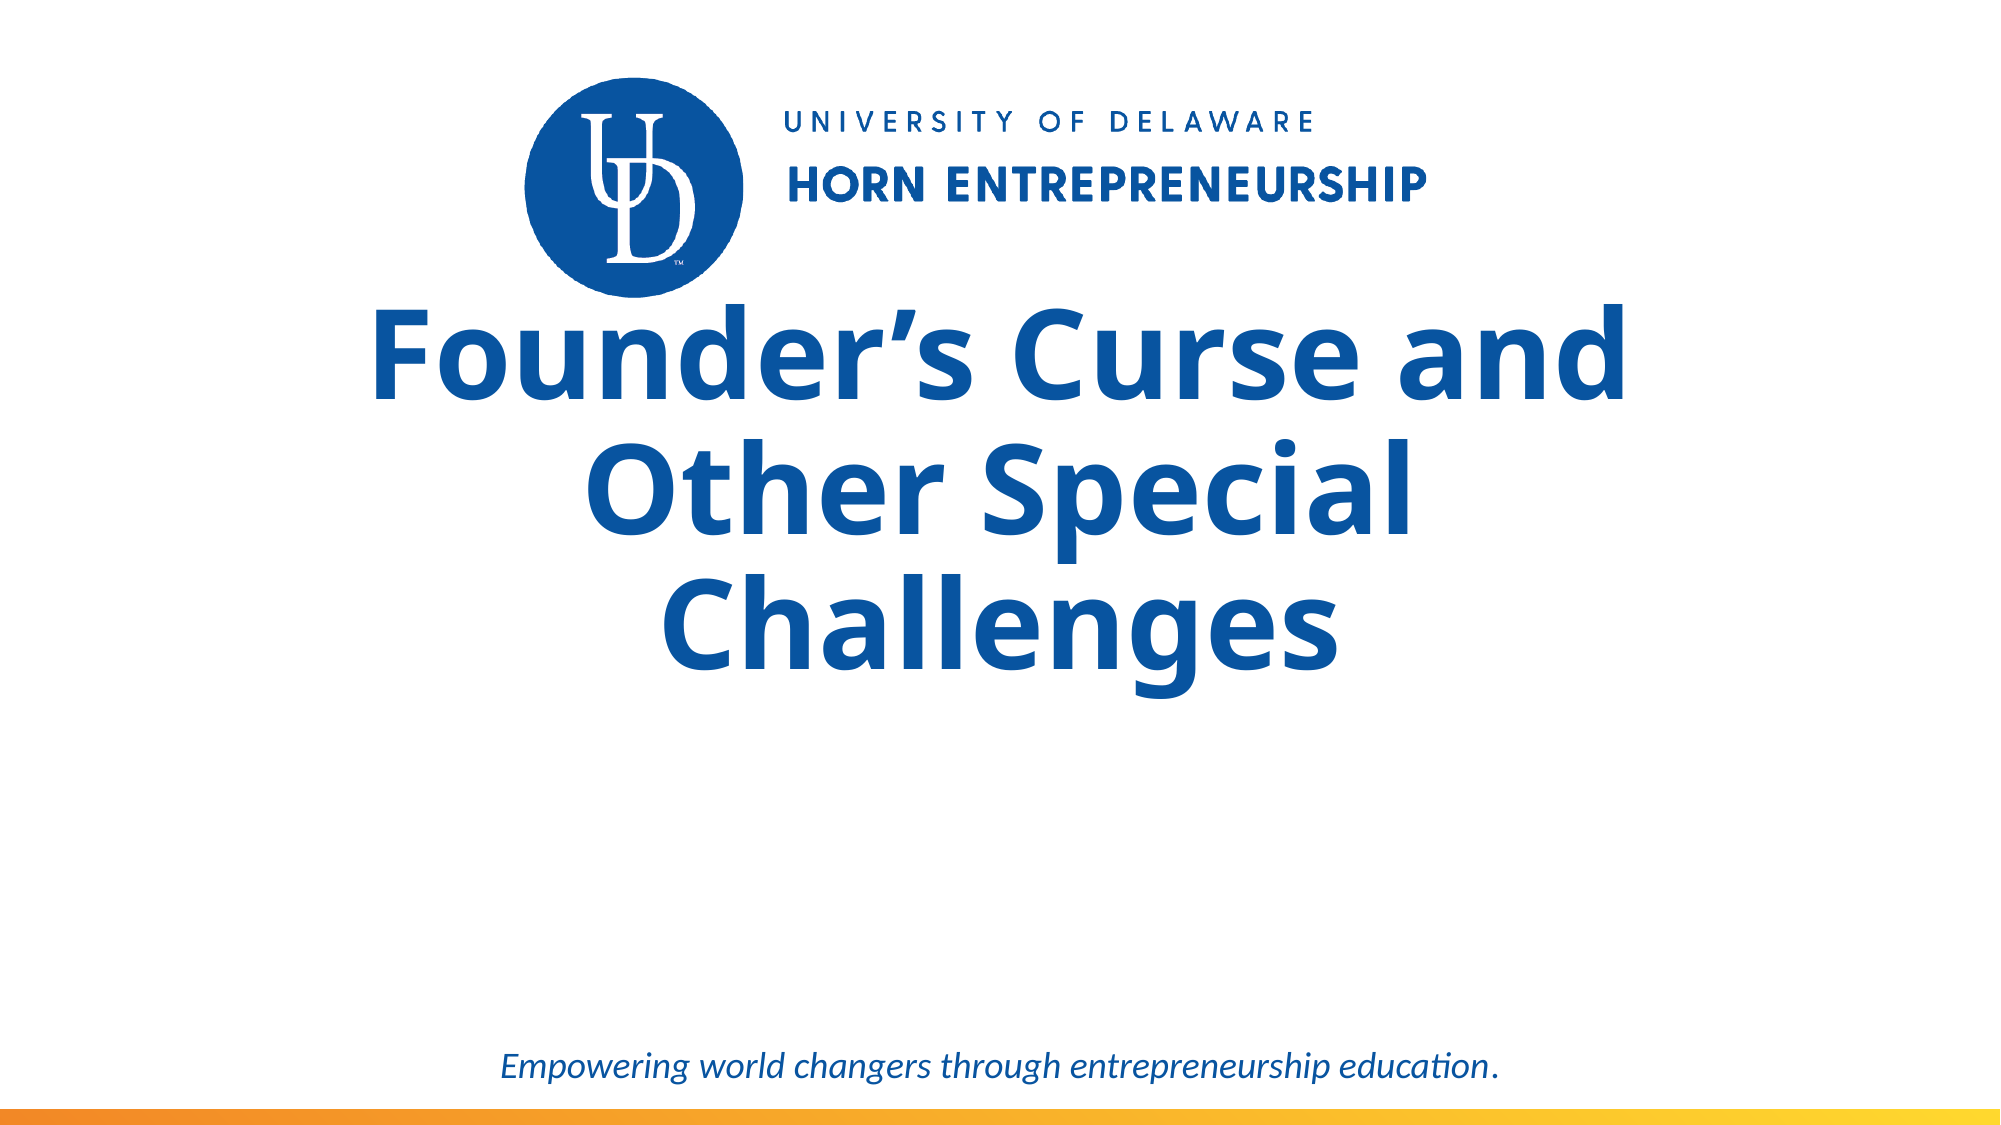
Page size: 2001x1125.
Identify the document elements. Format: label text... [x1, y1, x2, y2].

title Founder’s Curse and Other Special Challenges [249, 402, 1750, 704]
picture [523, 75, 1427, 299]
